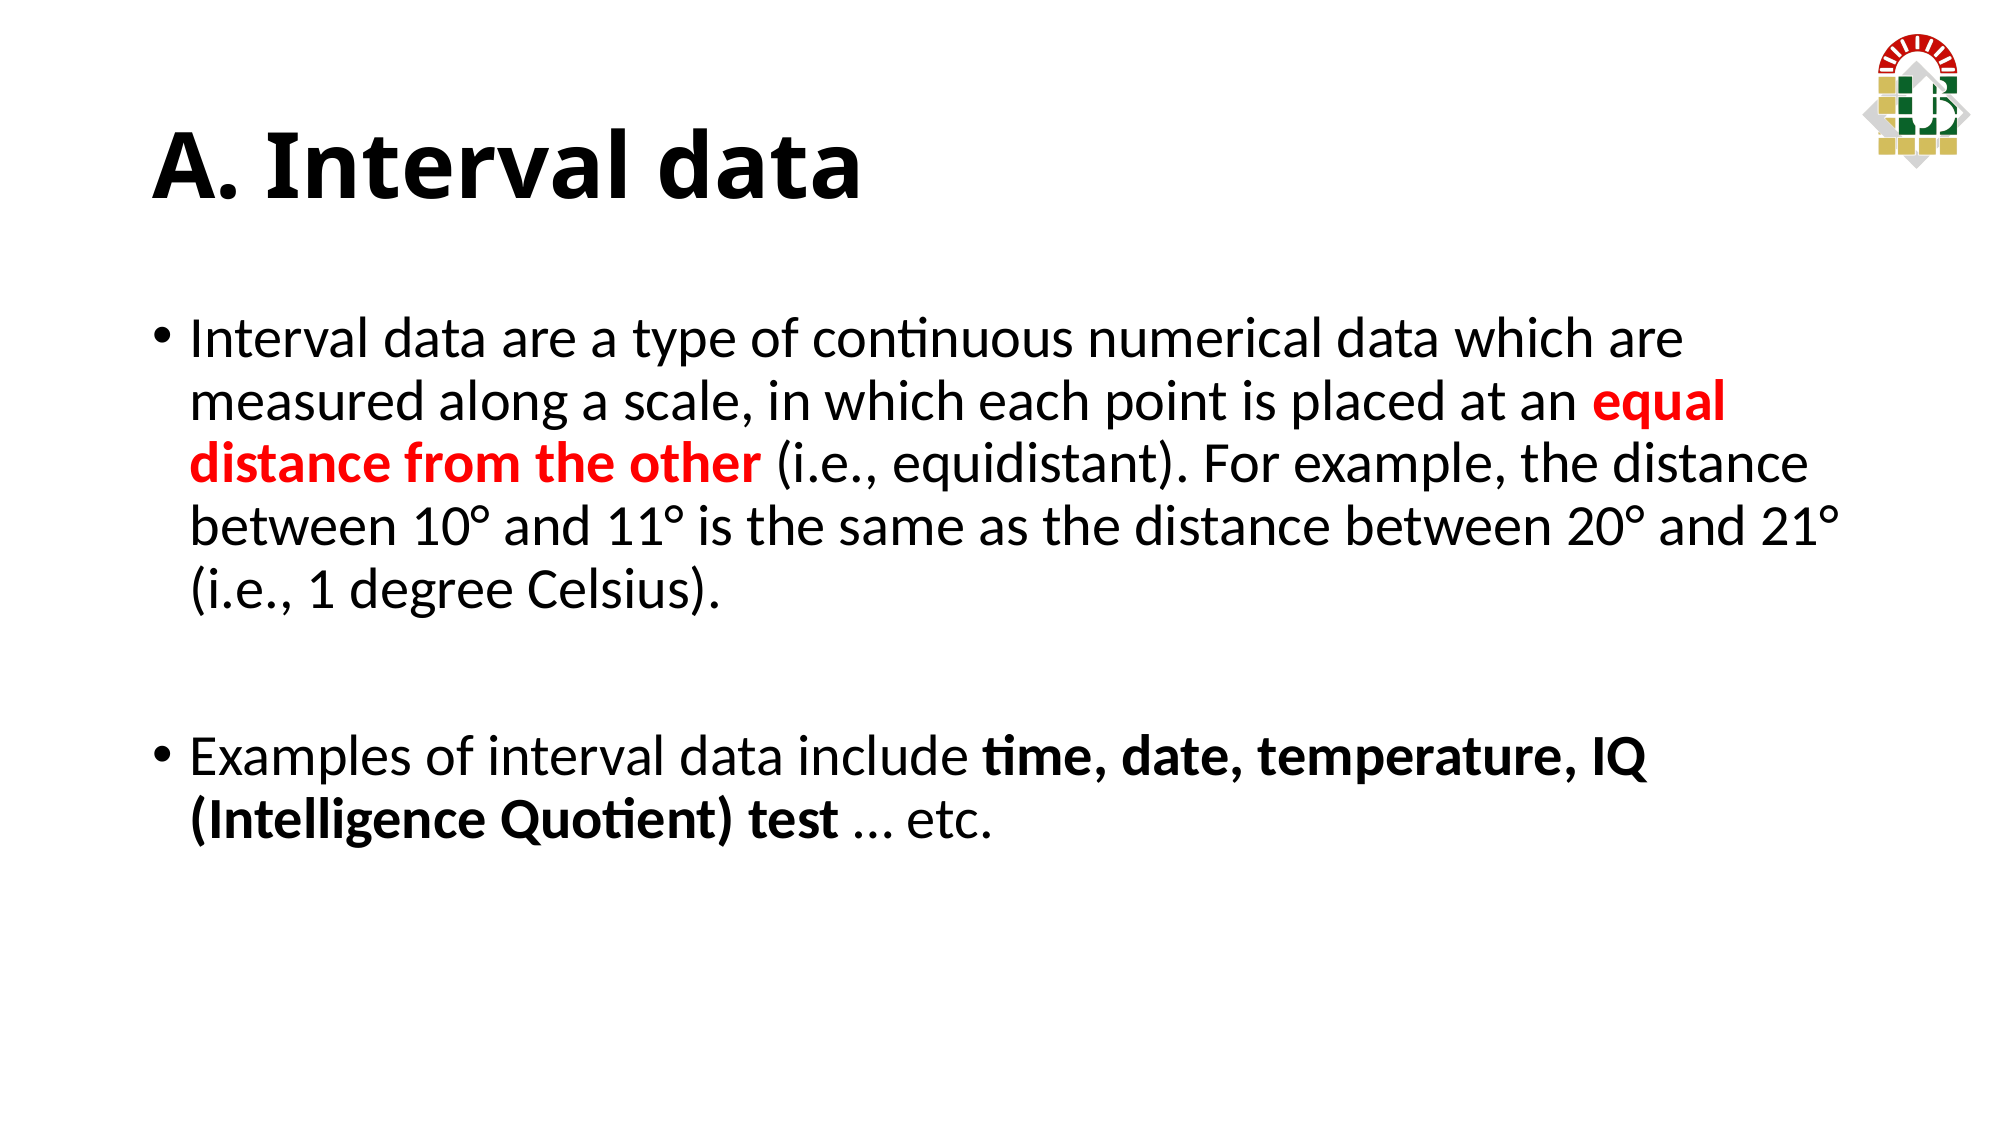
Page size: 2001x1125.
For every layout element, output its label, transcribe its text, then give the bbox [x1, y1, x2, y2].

picture [1862, 34, 1971, 169]
list Interval data are a type of continuous numerical data which are measured along a scale, in which each point is placed at an equal distance from the other (i.e., equidistant). For example, the distance between 10° and 11° is the same as the distance between 20° and 21° (i.e., 1 degree Celsius). Examples of interval data include time, date, temperature, IQ (Intelligence Quotient) test … etc. [137, 299, 1863, 1125]
title A. Interval data [137, 59, 1863, 278]
